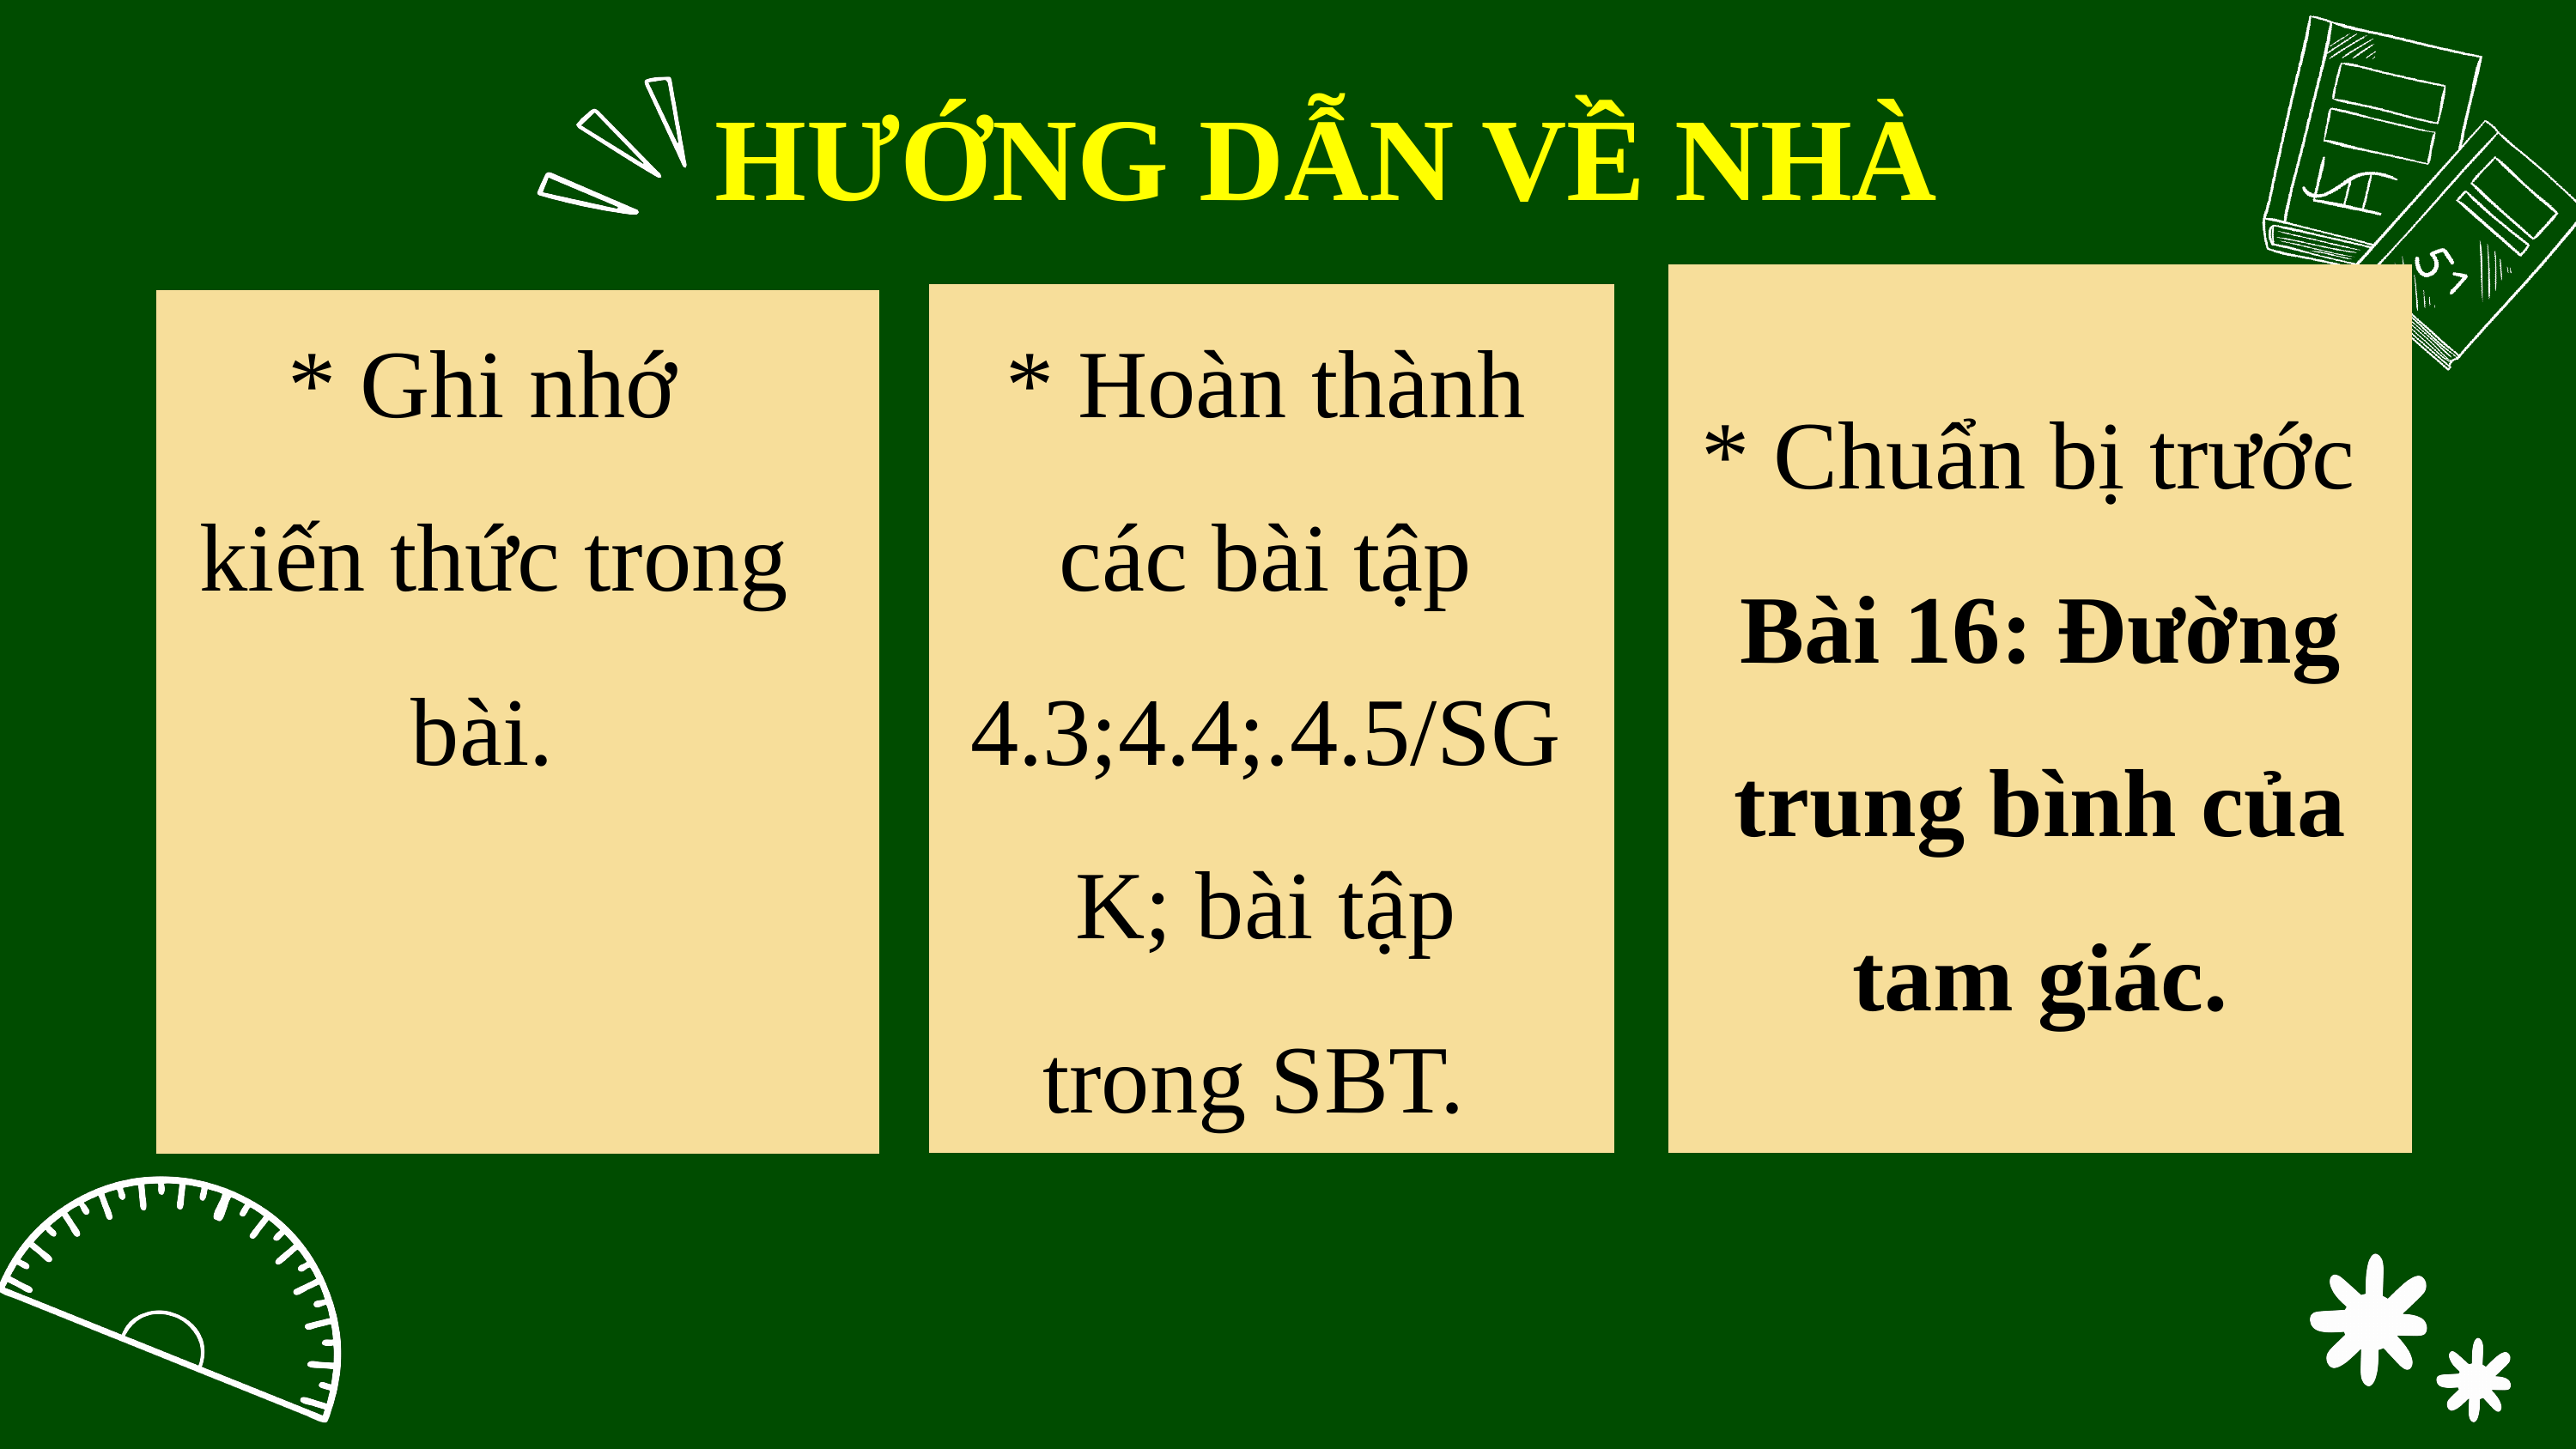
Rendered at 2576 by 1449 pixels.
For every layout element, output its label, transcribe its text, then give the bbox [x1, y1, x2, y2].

picture [2297, 1248, 2523, 1430]
picture [526, 51, 723, 256]
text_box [928, 256, 1615, 1379]
text_box HƯỚNG DẪN VỀ NHÀ [715, 99, 2050, 208]
picture [0, 1124, 394, 1423]
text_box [156, 256, 880, 1154]
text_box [1663, 264, 2417, 1254]
picture [2251, 15, 2576, 393]
